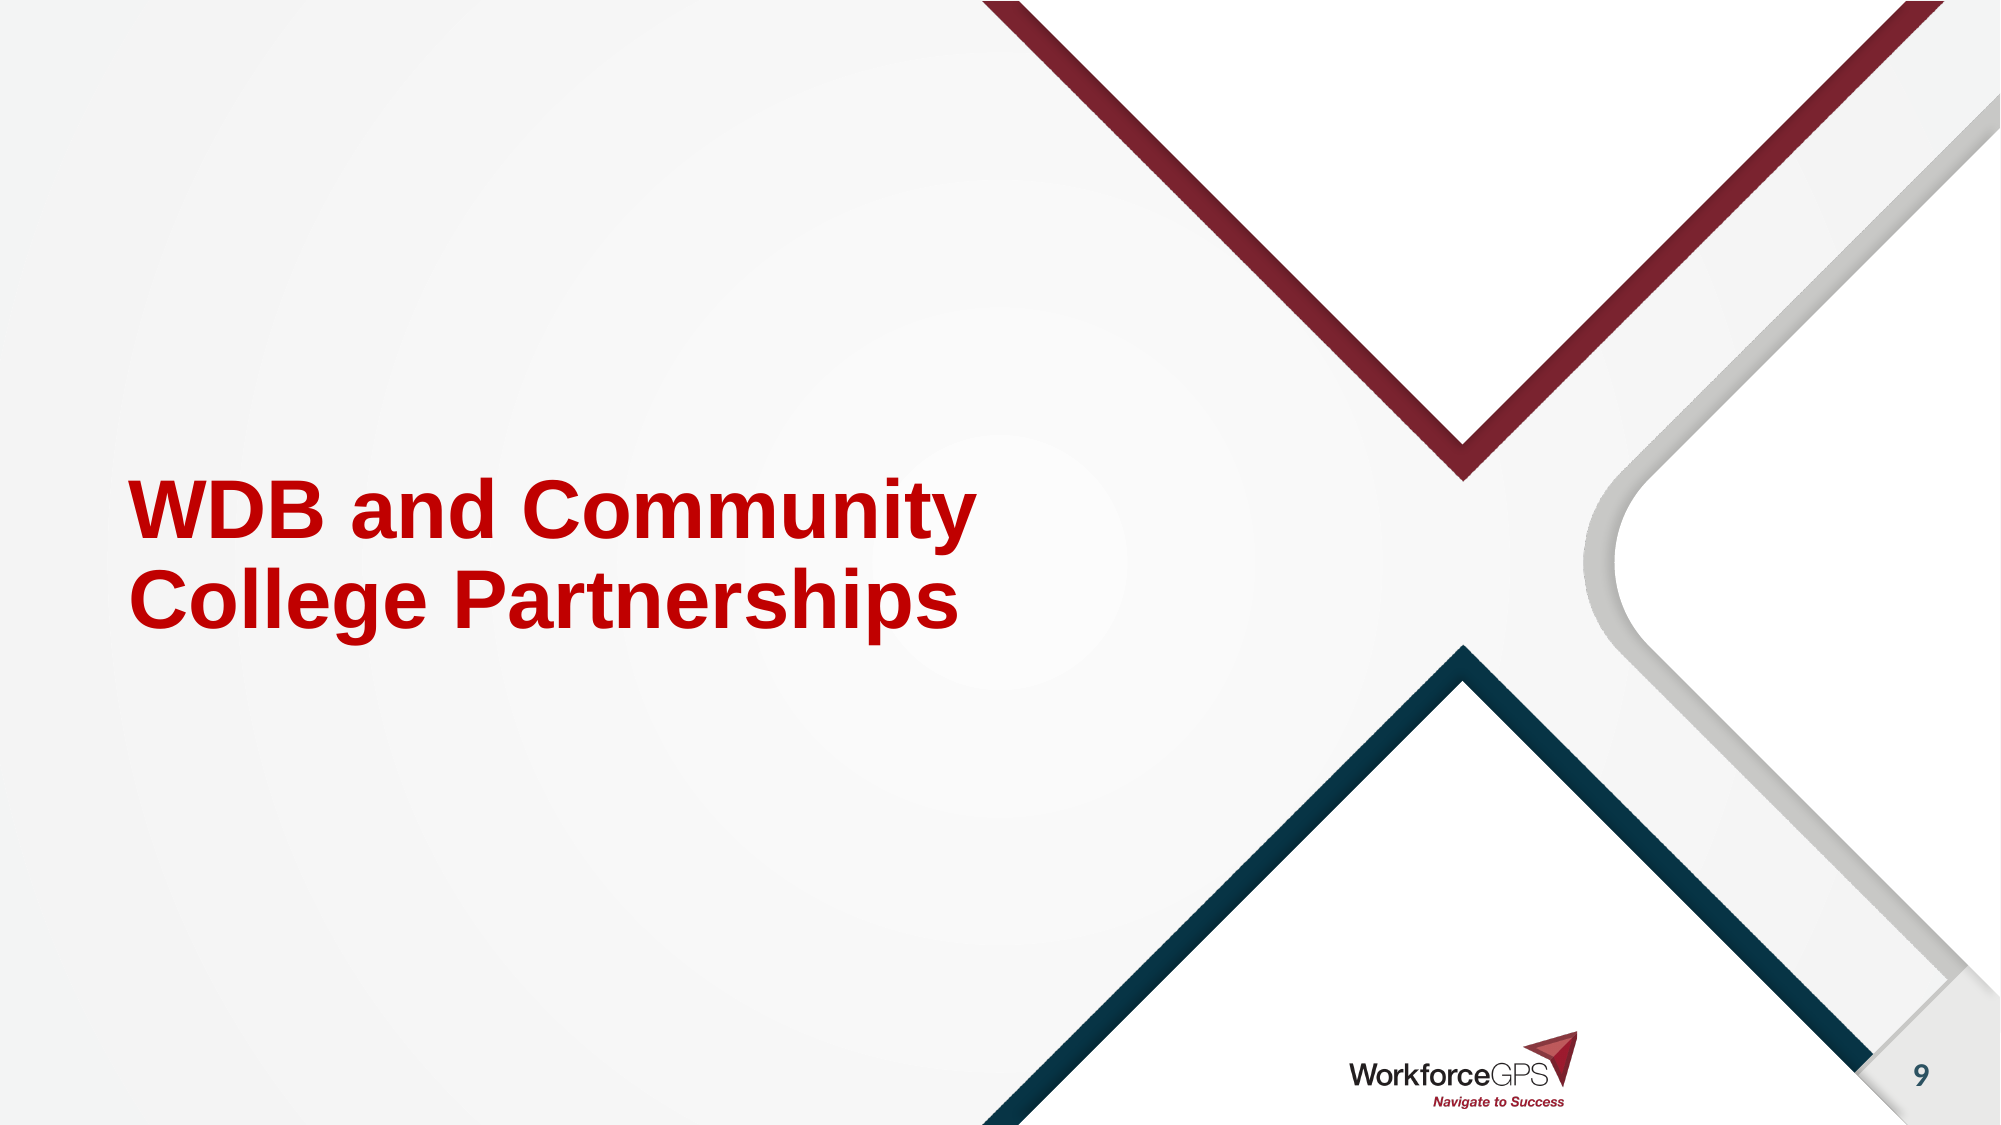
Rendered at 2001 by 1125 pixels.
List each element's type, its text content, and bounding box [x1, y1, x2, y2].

picture [983, 2, 2000, 1124]
slide_number 9 [1867, 1042, 1975, 1103]
title WDB and Community College Partnerships [113, 390, 1156, 655]
